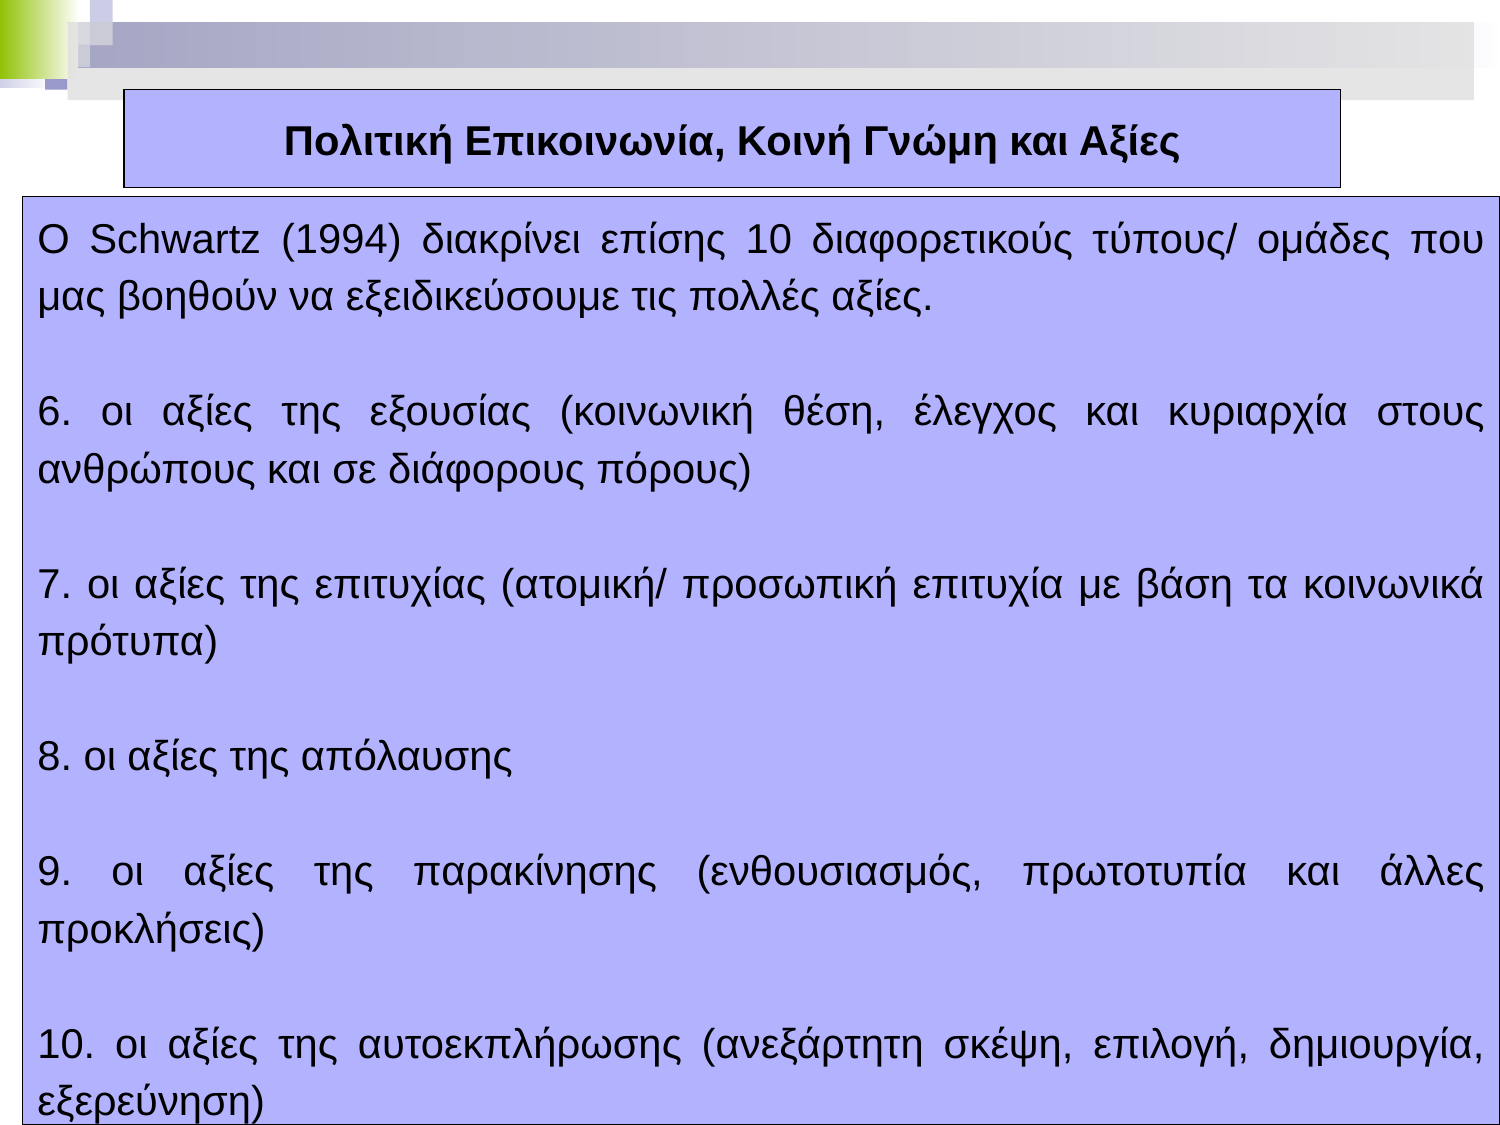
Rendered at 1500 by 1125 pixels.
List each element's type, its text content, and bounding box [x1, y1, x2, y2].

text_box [0, 0, 1475, 101]
list Ο Schwartz (1994) διακρίνει επίσης 10 διαφορετικούς τύπους/ ομάδες που μας βοηθούν να εξειδικεύσουμε τις πολλές αξίες. 6. οι αξίες της εξουσίας (κοινωνική θέση, έλεγχος και κυριαρχία στους ανθρώπους και σε διάφορους πόρους) 7. οι αξίες της επιτυχίας (ατομική/ προσωπική επιτυχία με βάση τα κοινωνικά πρότυπα) 8. οι αξίες της απόλαυσης 9. οι αξίες της παρακίνησης (ενθουσιασμός, πρωτοτυπία και άλλες προκλήσεις) 10. οι αξίες της αυτοεκπλήρωσης (ανεξάρτητη σκέψη, επιλογή, δημιουργία, εξερεύνηση) [22, 196, 1500, 1125]
title Πολιτική Επικοινωνία, Κοινή Γνώμη και Αξίες [123, 110, 1341, 188]
